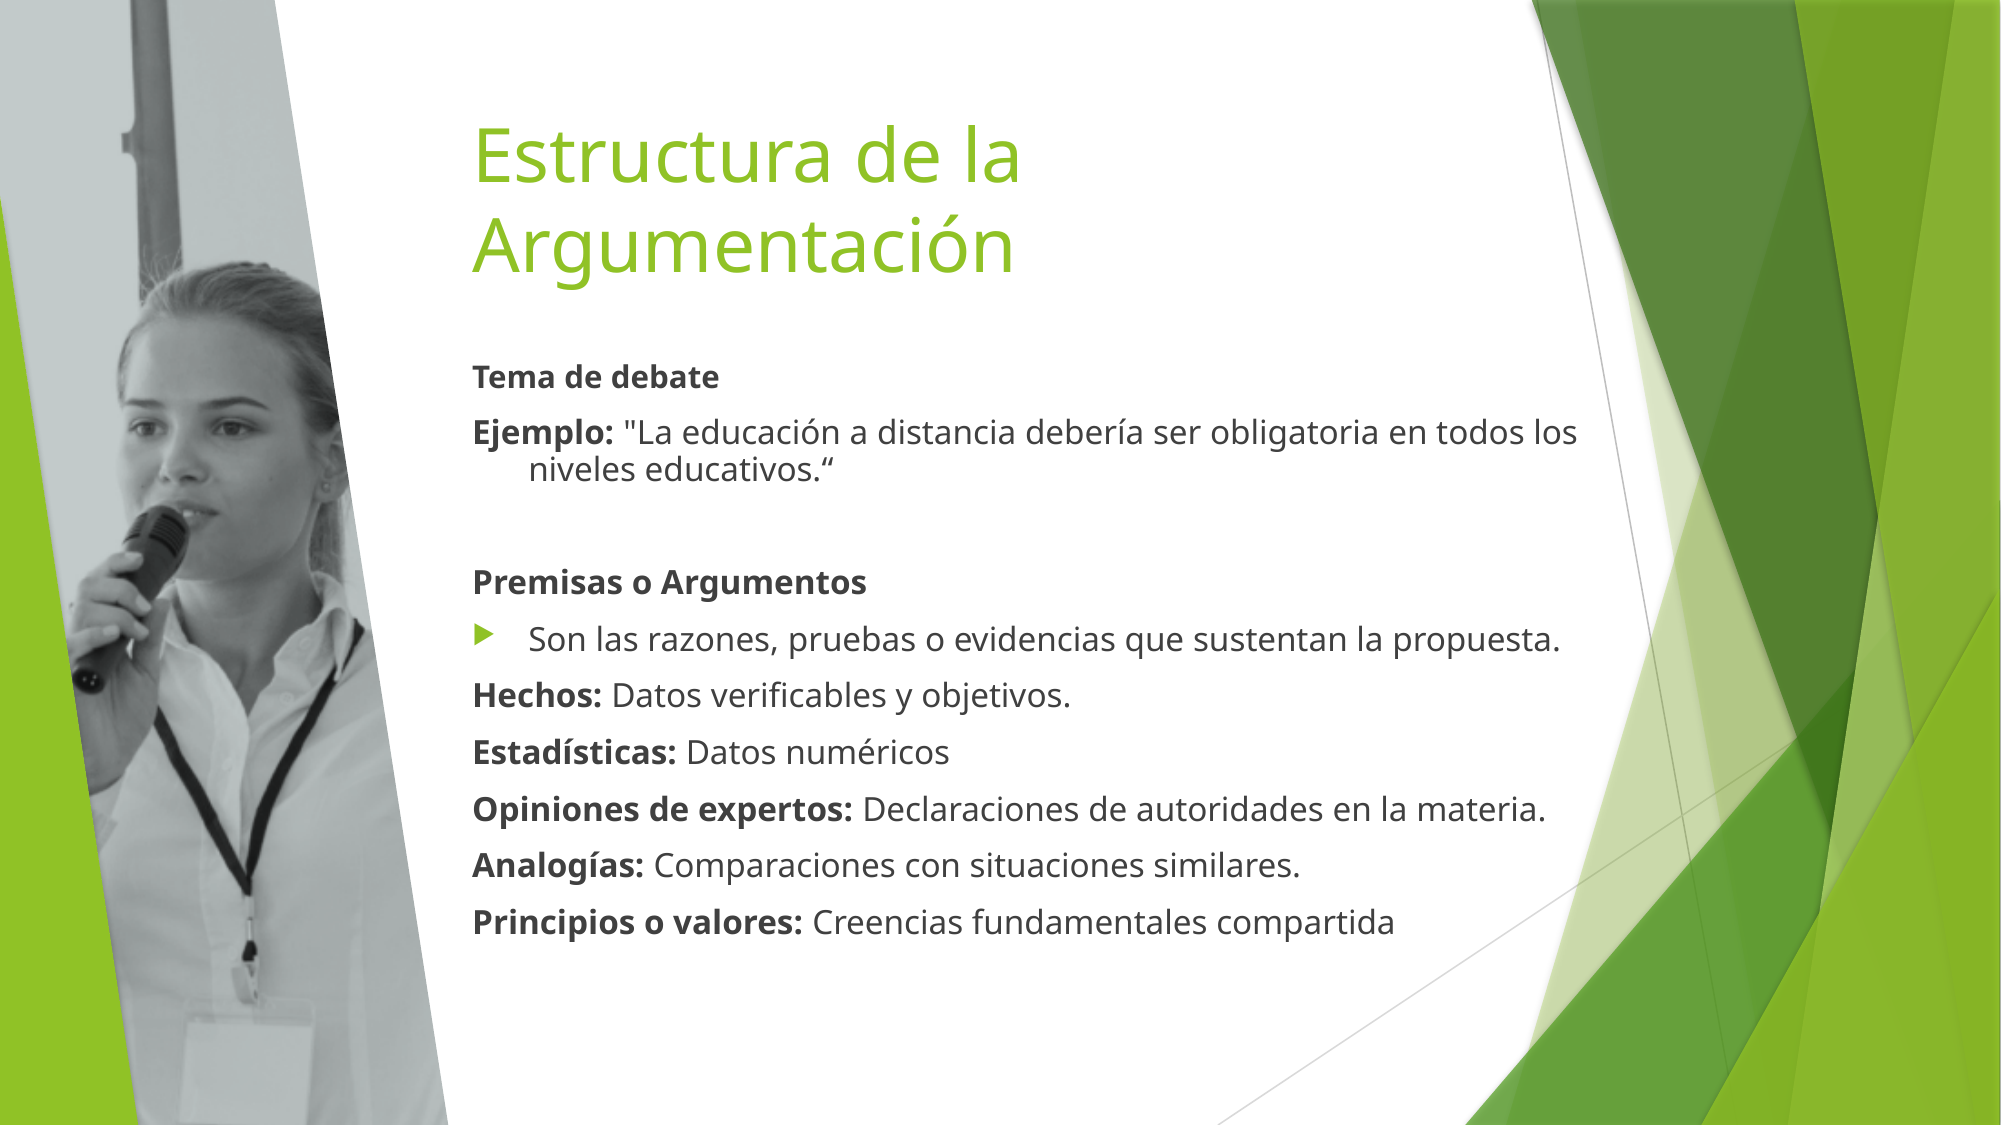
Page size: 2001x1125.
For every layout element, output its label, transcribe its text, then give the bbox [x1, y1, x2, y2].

list Tema de debate Ejemplo: "La educación a distancia debería ser obligatoria en todos los niveles educativos.“ Premisas o Argumentos Son las razones, pruebas o evidencias que sustentan la propuesta. Hechos: Datos verificables y objetivos. Estadísticas: Datos numéricos Opiniones de expertos: Declaraciones de autoridades en la materia. Analogías: Comparaciones con situaciones similares. Principios o valores: Creencias fundamentales compartida [457, 354, 1620, 1065]
title Estructura de la Argumentación [457, 99, 1522, 317]
picture [0, 0, 449, 1125]
